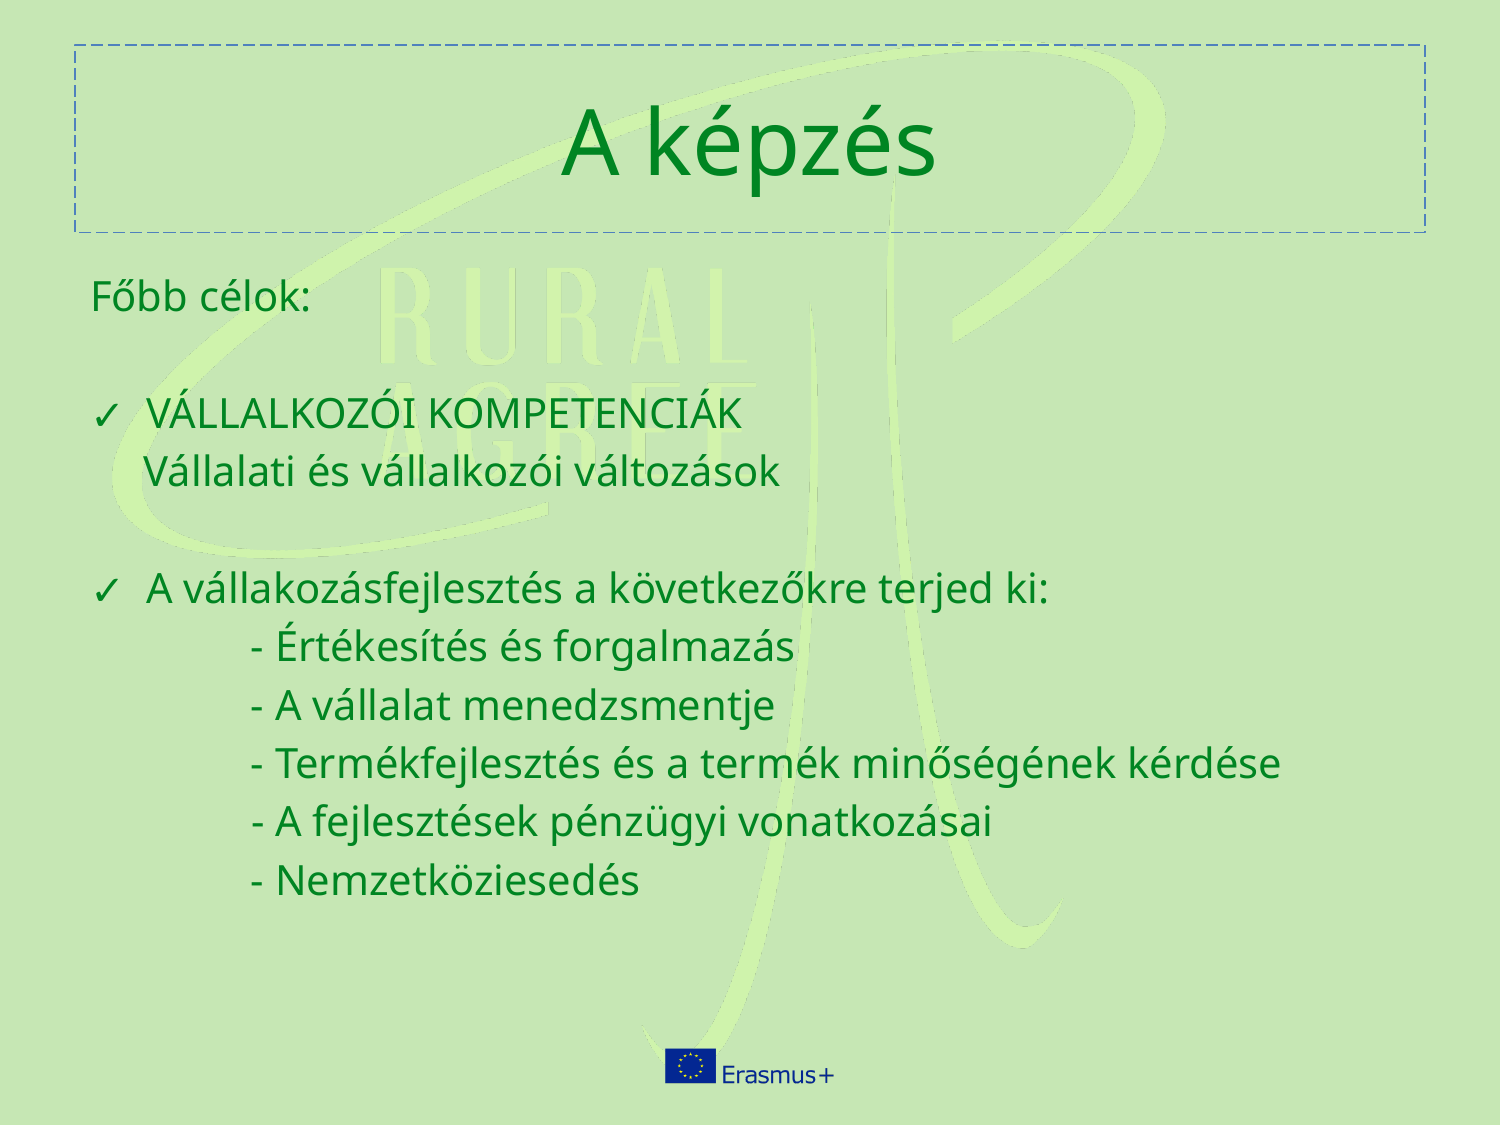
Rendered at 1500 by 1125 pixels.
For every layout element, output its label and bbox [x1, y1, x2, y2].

picture [76, 21, 1424, 1100]
